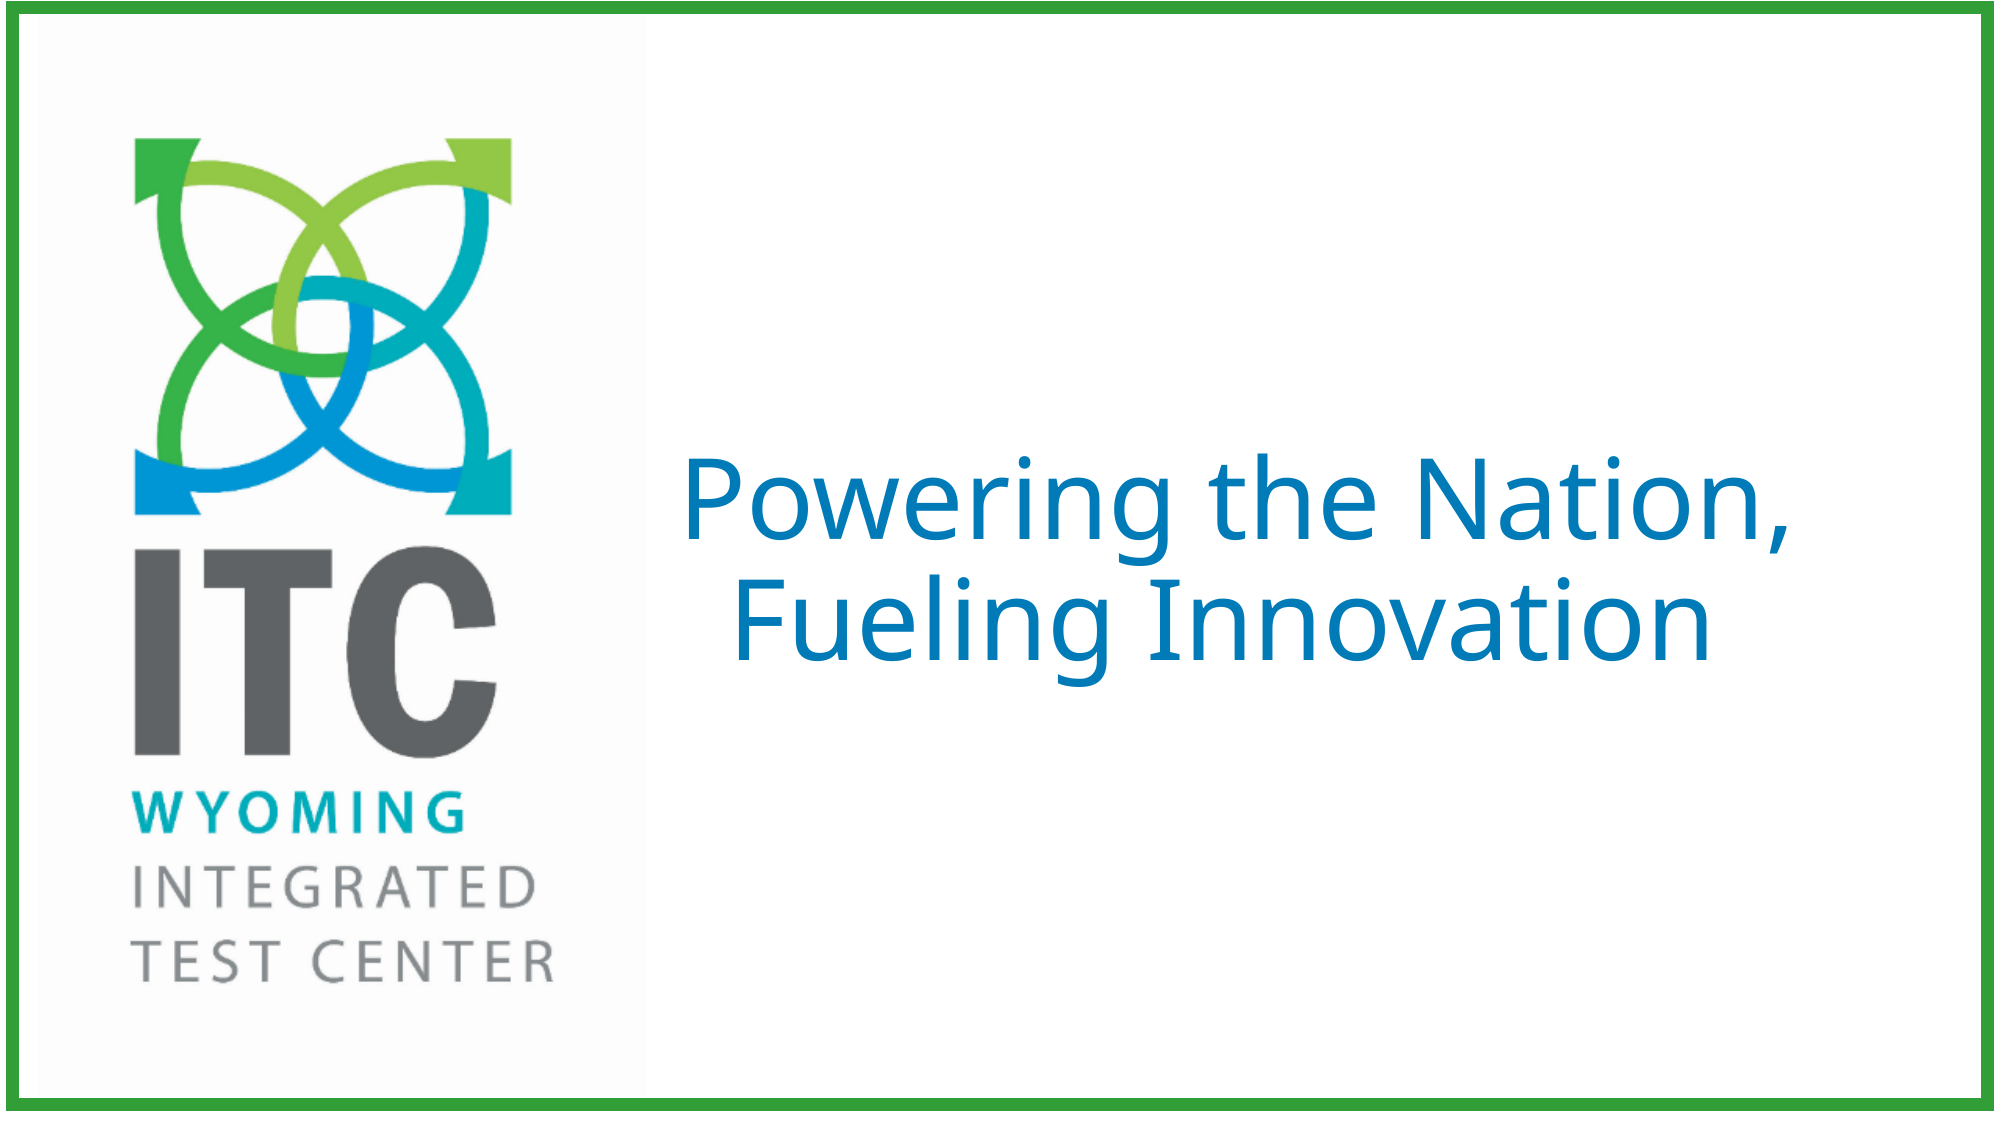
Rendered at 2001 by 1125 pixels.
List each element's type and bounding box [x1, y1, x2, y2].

text_box [11, 7, 1988, 1106]
picture [36, 12, 647, 1110]
